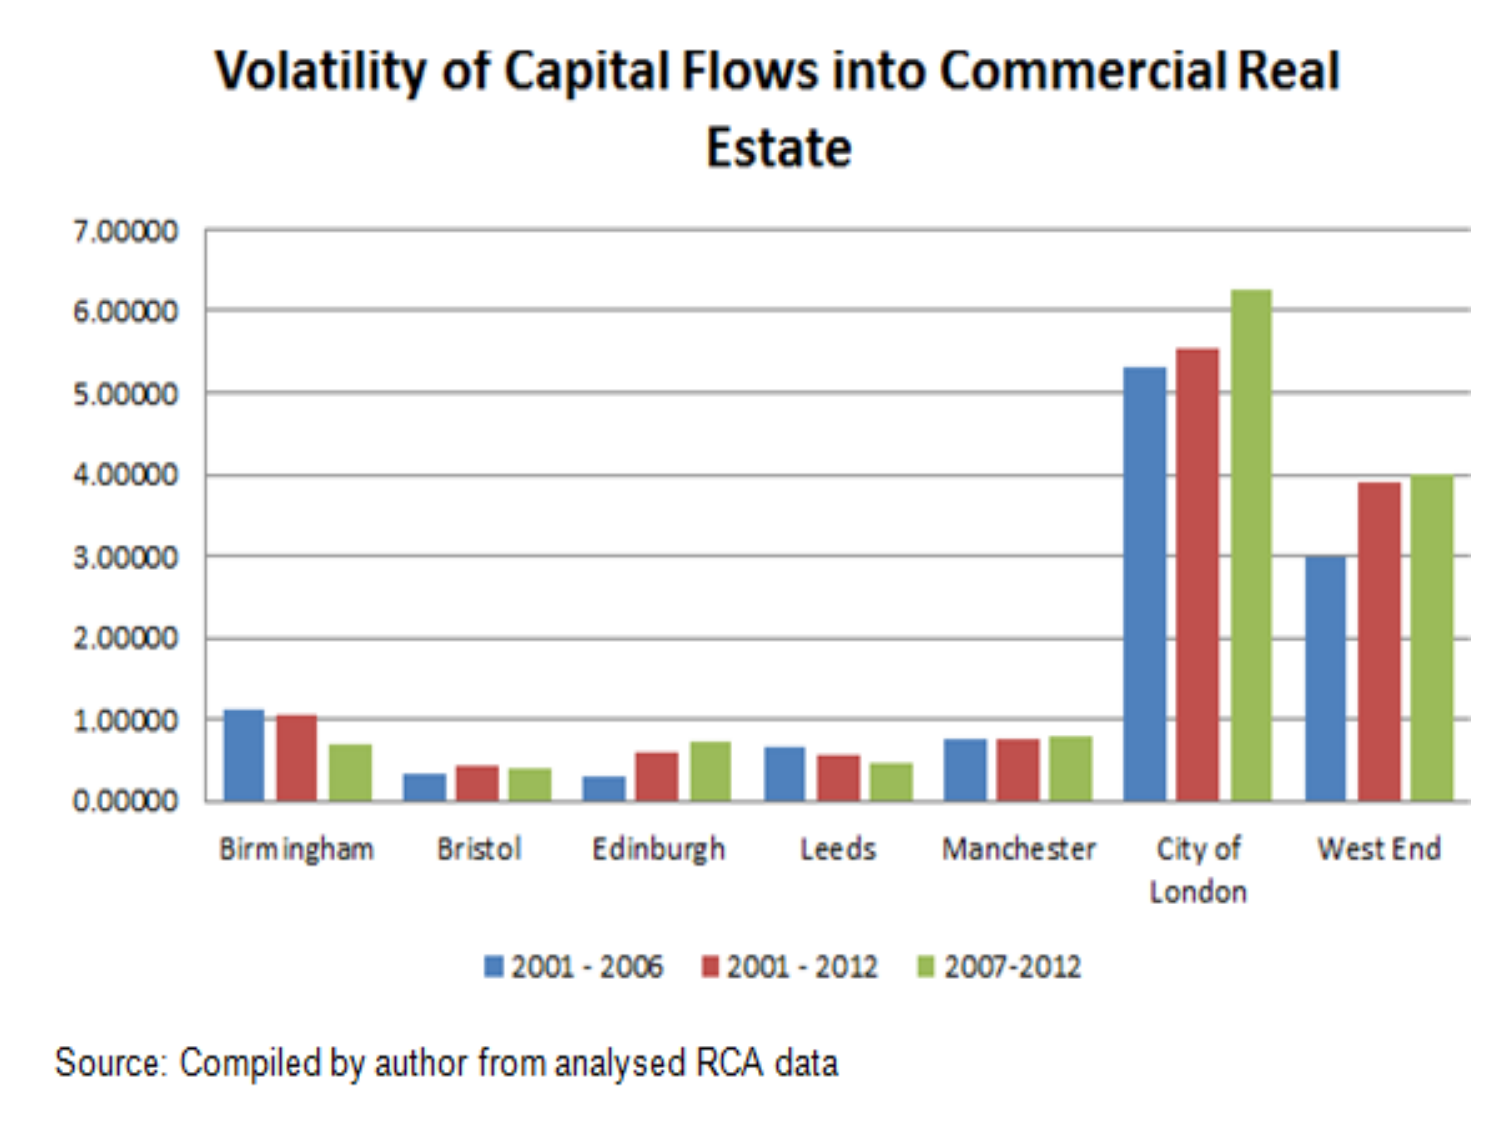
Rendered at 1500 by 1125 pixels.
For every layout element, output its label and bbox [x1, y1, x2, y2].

list [17, 11, 1471, 1095]
